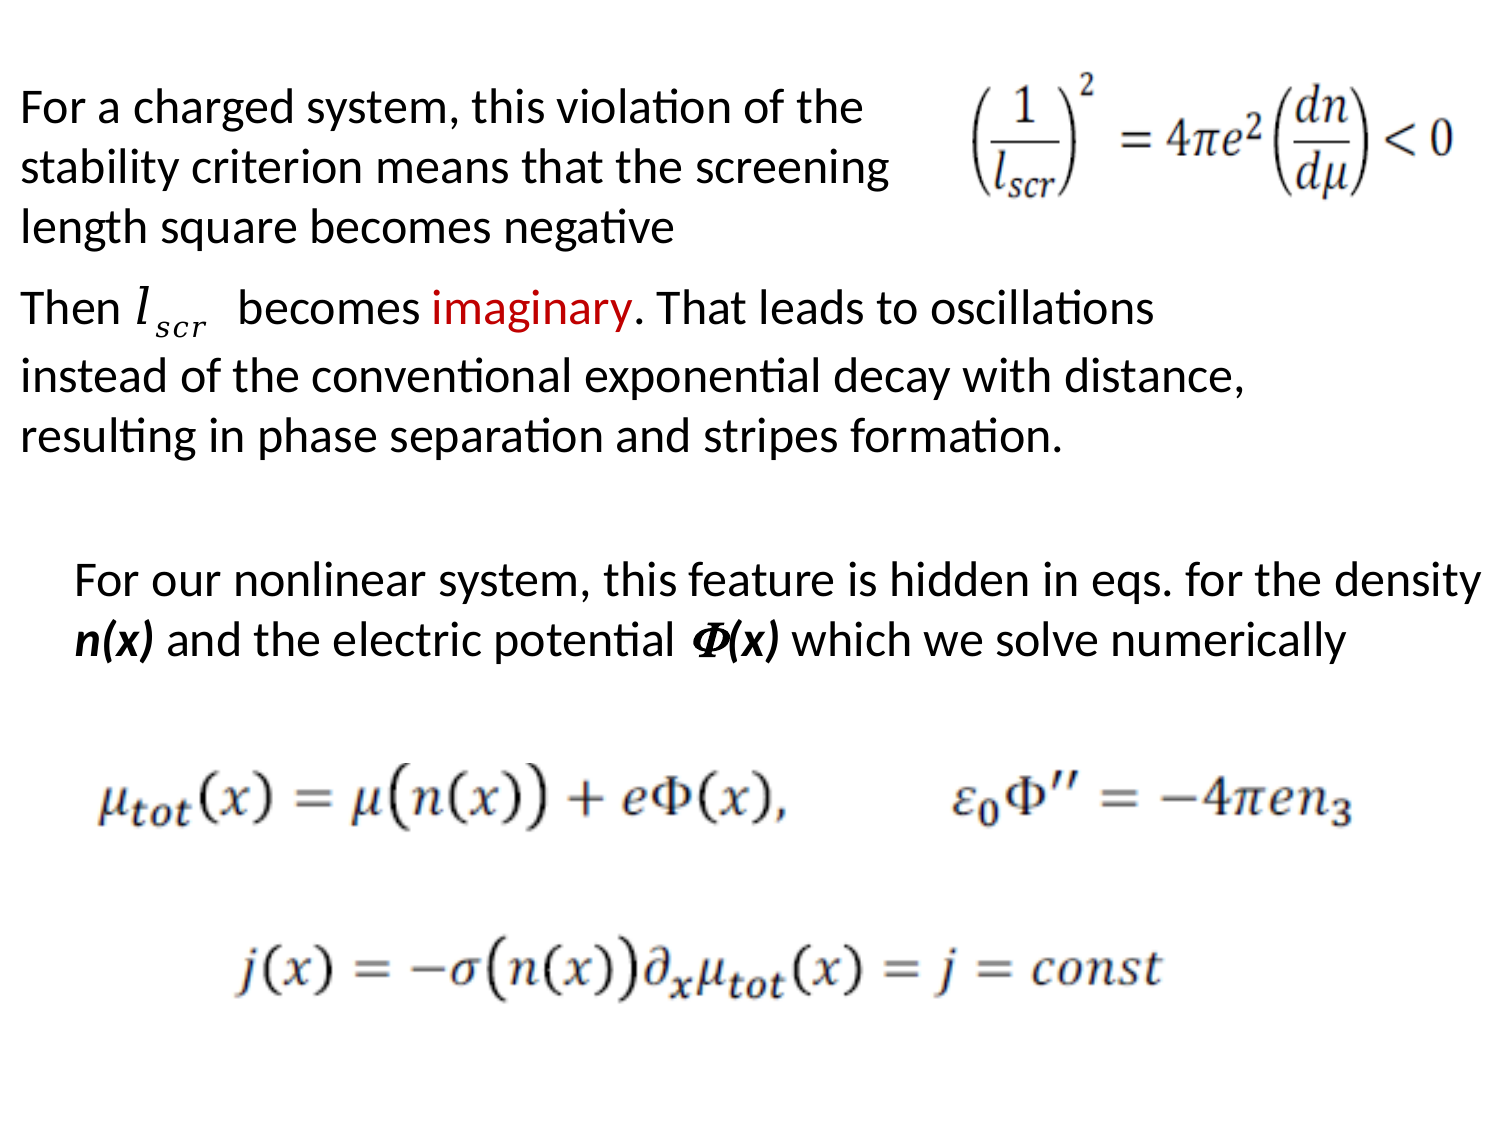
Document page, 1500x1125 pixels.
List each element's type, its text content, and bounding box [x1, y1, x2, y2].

picture [962, 54, 1459, 209]
text_box Then 𝑙𝑠𝑐𝑟 becomes imaginary. That leads to oscillations instead of the conventional exponential decay with distance, resulting in phase separation and stripes formation. [5, 267, 1306, 471]
text_box For our nonlinear system, this feature is hidden in eqs. for the density n(x) and the electric potential (x) which we solve numerically [59, 538, 1500, 674]
text_box For a charged system, this violation of the stability criterion means that the screening length square becomes negative [5, 66, 951, 262]
picture [229, 927, 1187, 1012]
picture [88, 762, 1360, 847]
